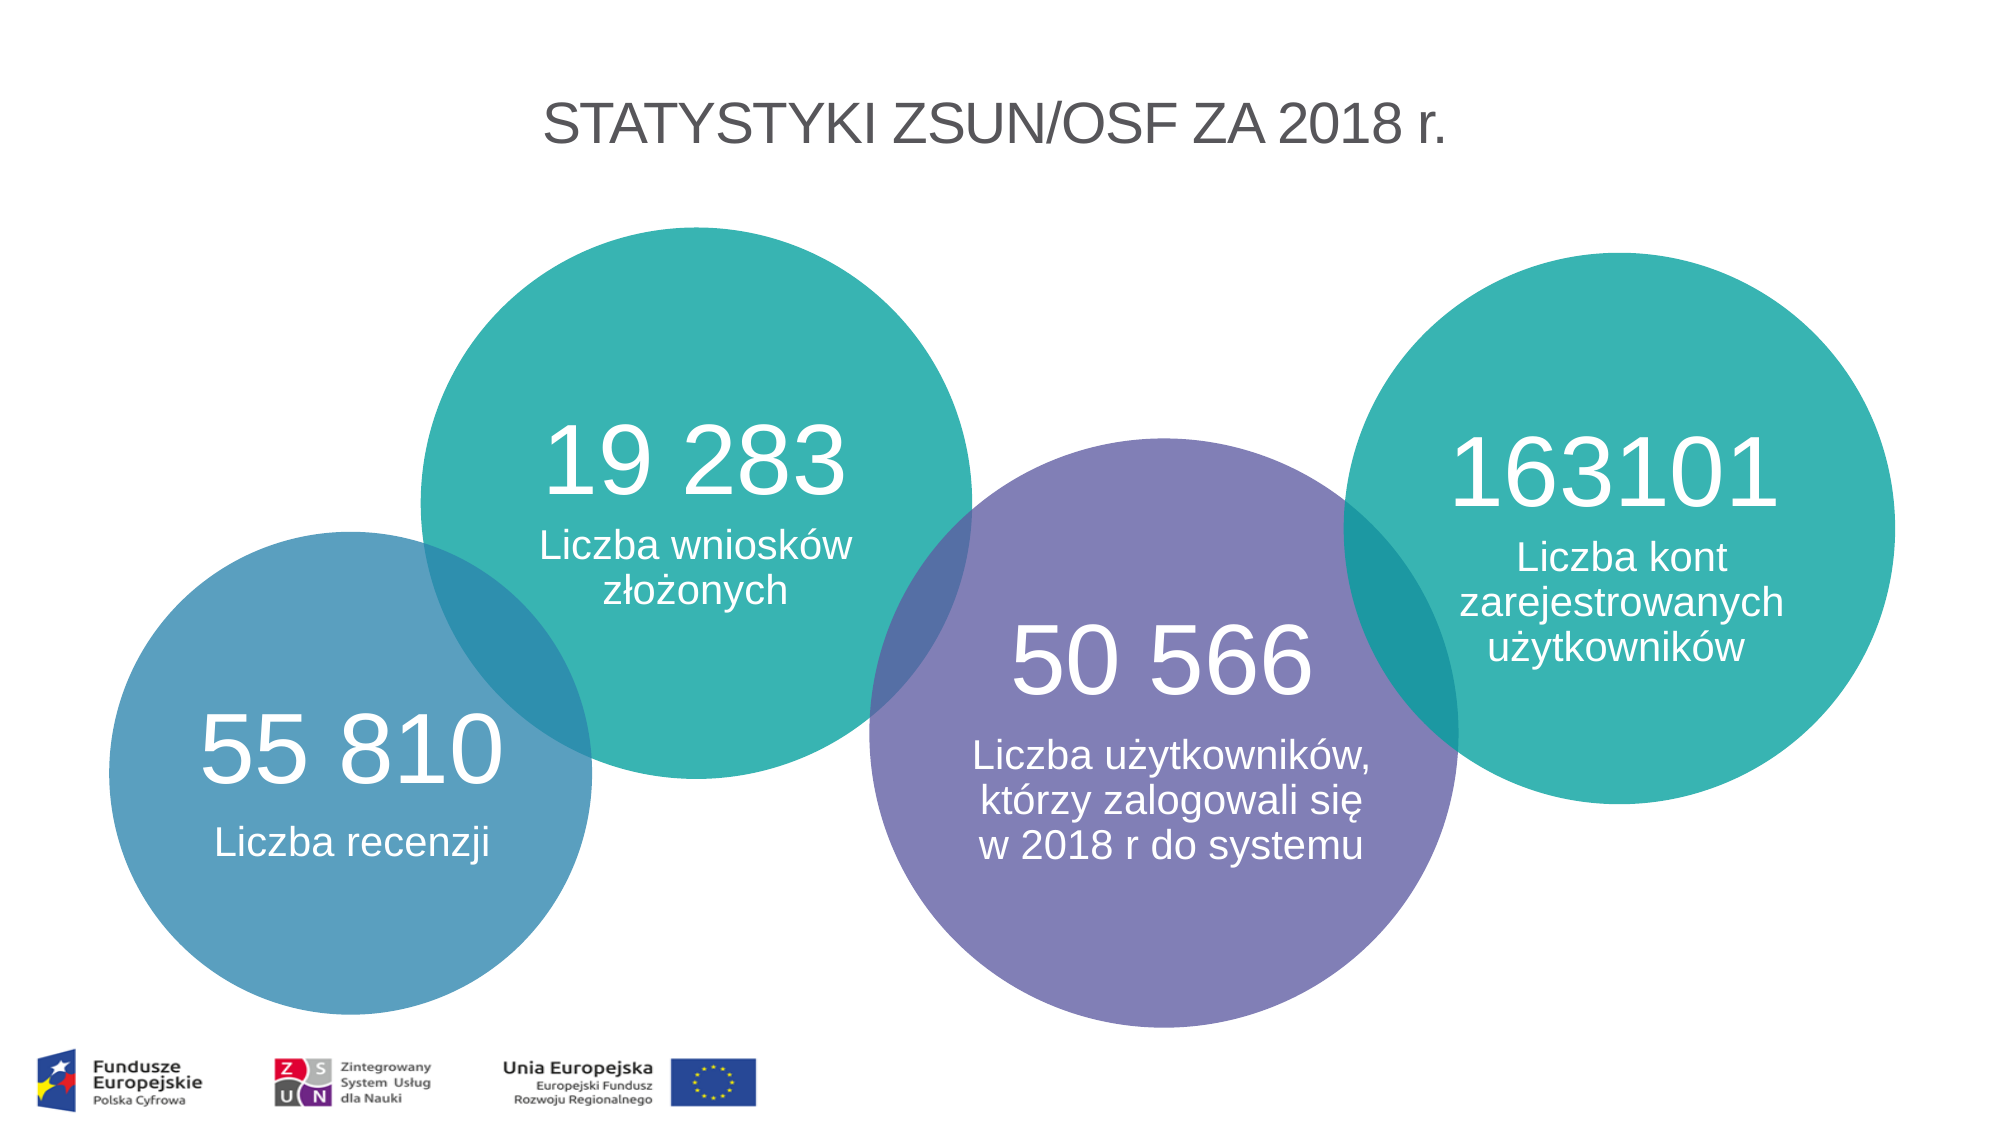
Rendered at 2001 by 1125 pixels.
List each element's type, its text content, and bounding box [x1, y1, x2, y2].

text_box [1343, 252, 1896, 805]
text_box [420, 227, 973, 780]
title STATYSTYKI ZSUN/OSF ZA 2018 r. [145, 87, 1846, 222]
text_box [108, 531, 593, 1015]
picture [0, 1032, 794, 1125]
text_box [869, 438, 1459, 1028]
